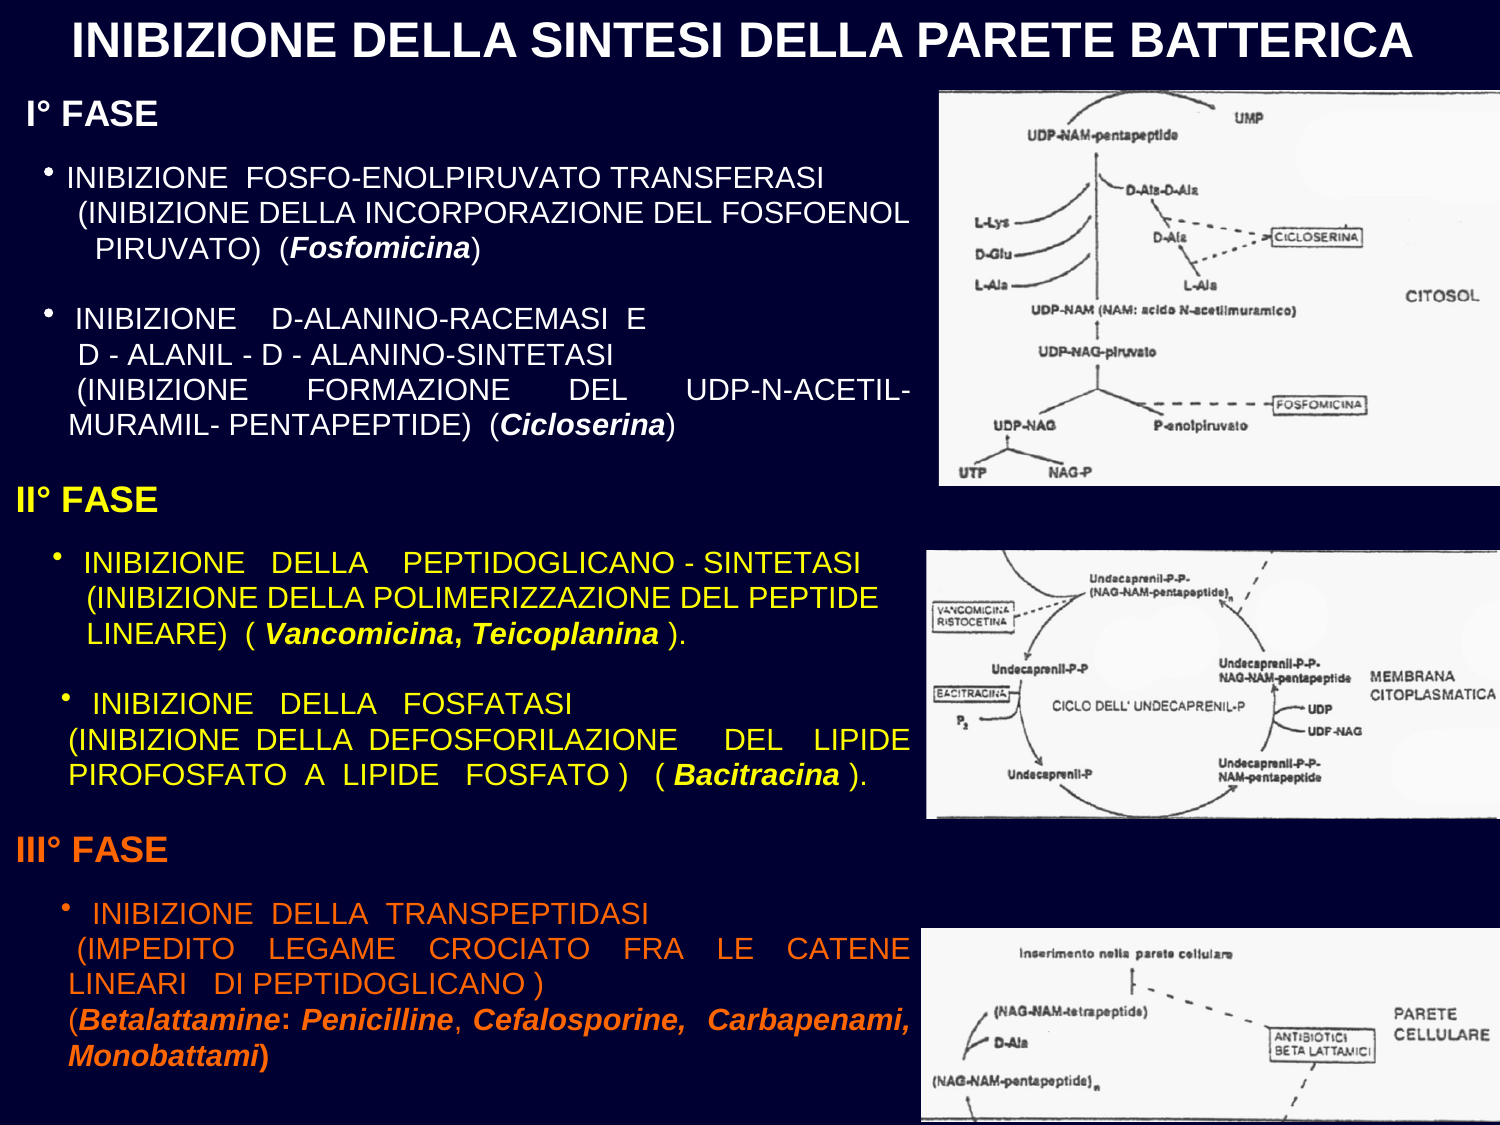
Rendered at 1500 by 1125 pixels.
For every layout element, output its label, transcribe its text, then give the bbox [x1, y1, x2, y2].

picture [920, 928, 1500, 1122]
picture [926, 550, 1500, 819]
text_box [0, 91, 912, 1125]
text_box INIBIZIONE DELLA SINTESI DELLA PARETE BATTERICA [24, 0, 1475, 76]
picture [938, 89, 1500, 486]
